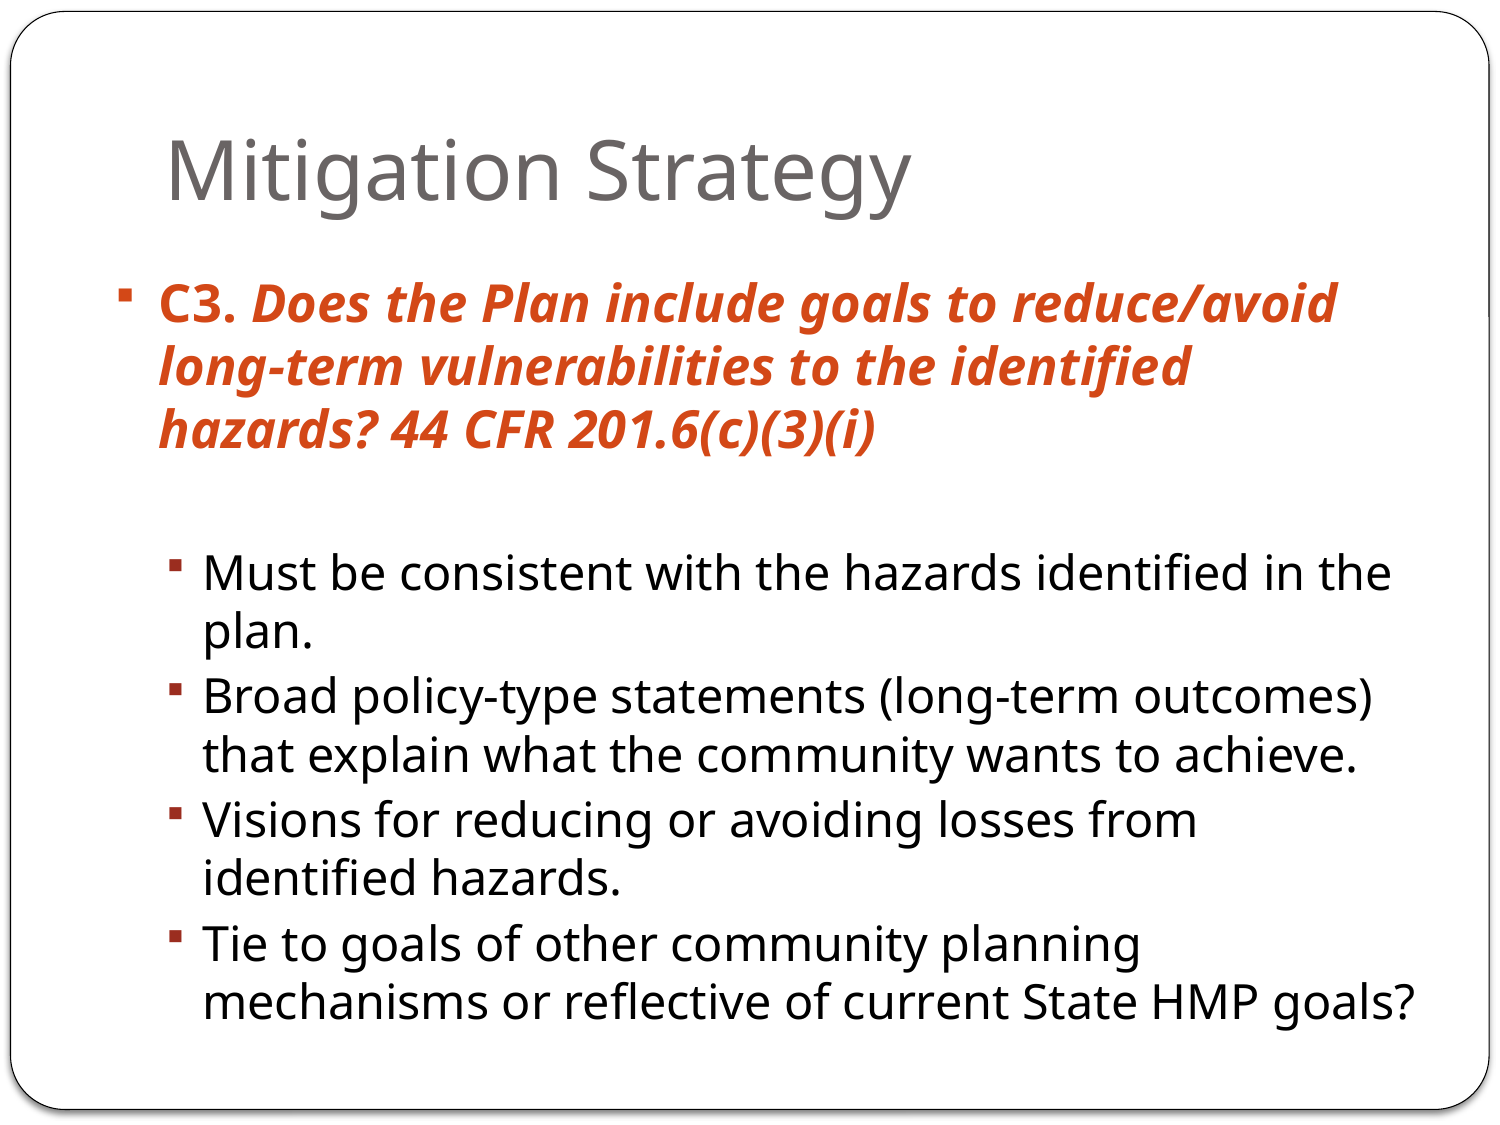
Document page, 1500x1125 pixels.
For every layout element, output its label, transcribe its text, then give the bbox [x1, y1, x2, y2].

list C3. Does the Plan include goals to reduce/avoid long‐term vulnerabilities to the identified hazards? 44 CFR 201.6(c)(3)(i) Must be consistent with the hazards identified in the plan. Broad policy-type statements (long-term outcomes) that explain what the community wants to achieve. Visions for reducing or avoiding losses from identified hazards. Tie to goals of other community planning mechanisms or reflective of current State HMP goals? [100, 262, 1438, 1075]
title Mitigation Strategy [150, 45, 1425, 233]
